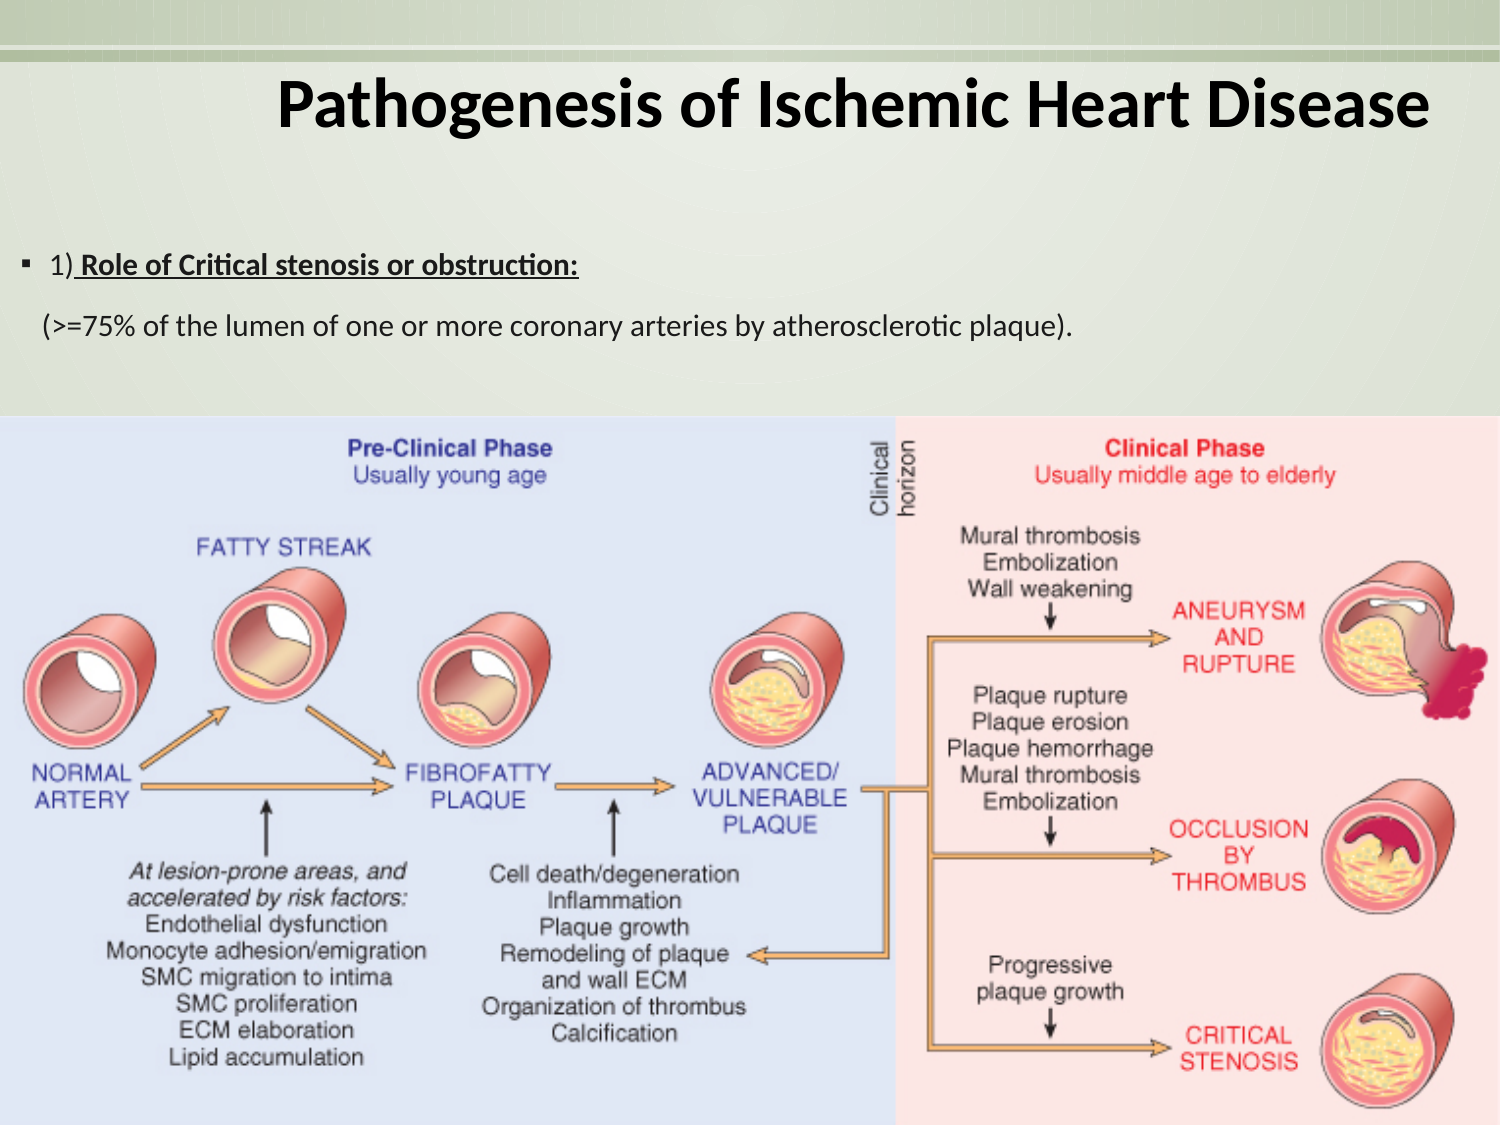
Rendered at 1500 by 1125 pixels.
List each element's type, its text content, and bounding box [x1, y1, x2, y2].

picture [0, 416, 1500, 1125]
title Pathogenesis of Ischemic Heart Disease [262, 47, 1500, 150]
list 1) Role of Critical stenosis or obstruction: (>=75% of the lumen of one or more coronary arteries by atherosclerotic plaque). [0, 174, 1450, 388]
